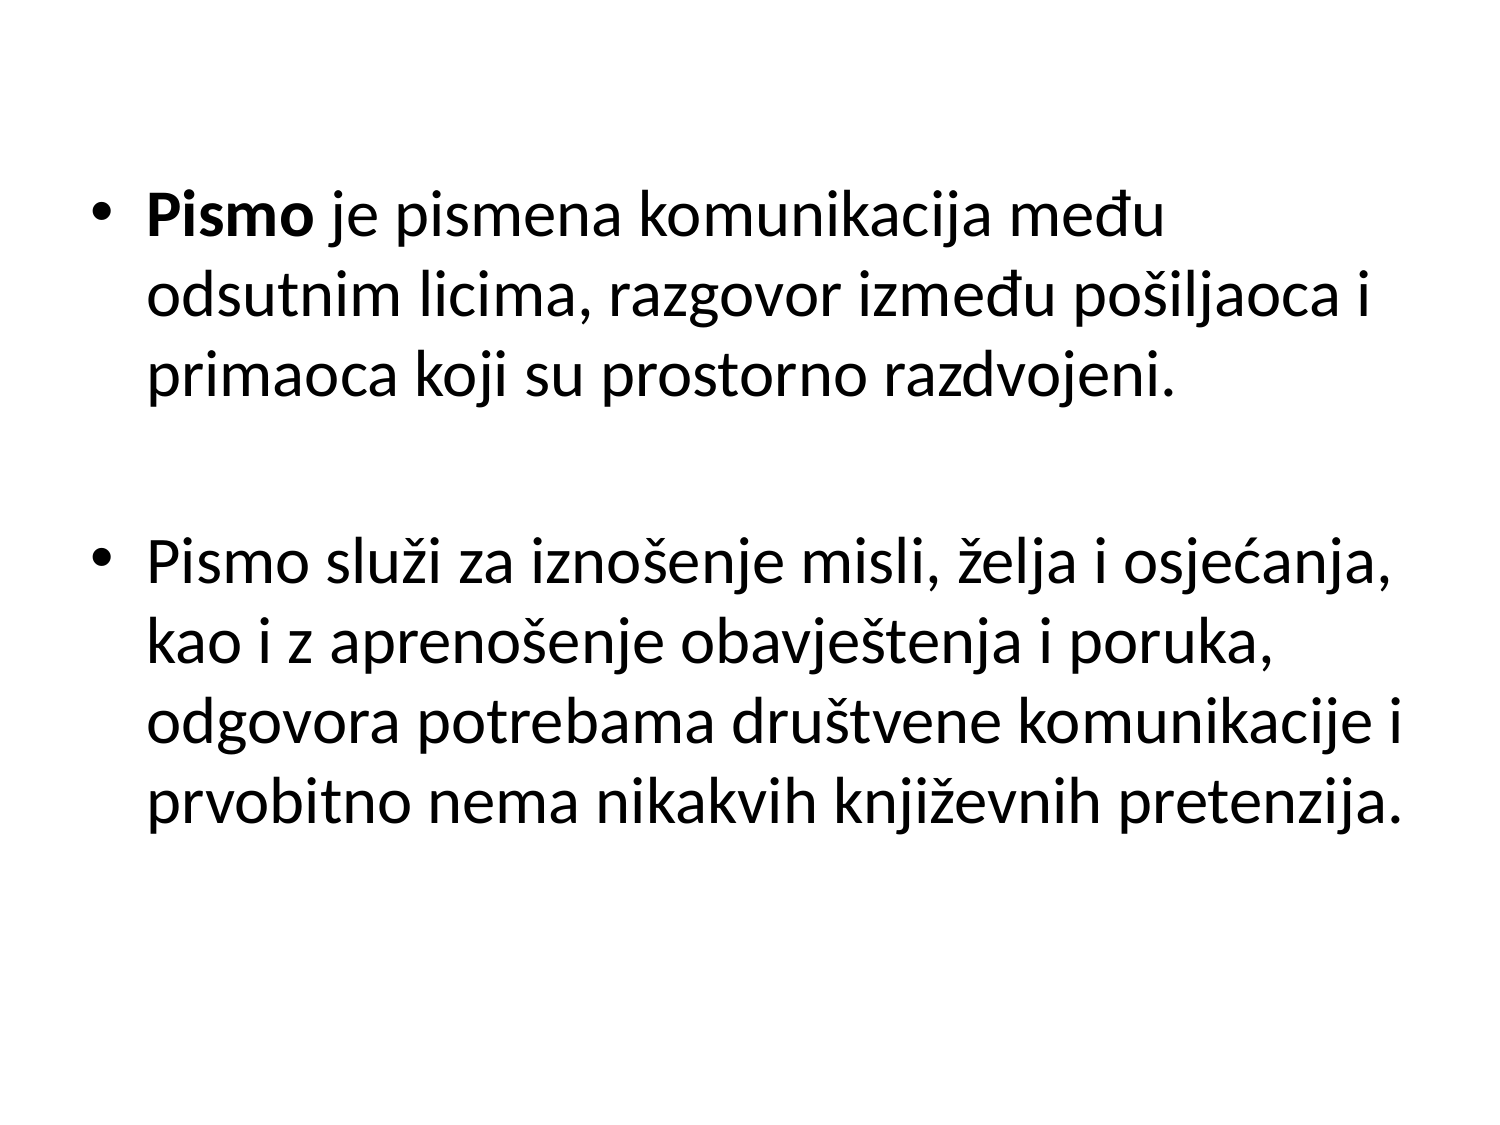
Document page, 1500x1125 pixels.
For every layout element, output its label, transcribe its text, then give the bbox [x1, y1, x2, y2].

list Pismo je pismena komunikacija među odsutnim licima, razgovor između pošiljaoca i primaoca koji su prostorno razdvojeni. Pismo služi za iznošenje misli, želja i osjećanja, kao i z aprenošenje obavještenja i poruka, odgovora potrebama društvene komunikacije i prvobitno nema nikakvih književnih pretenzija. [75, 162, 1425, 1005]
